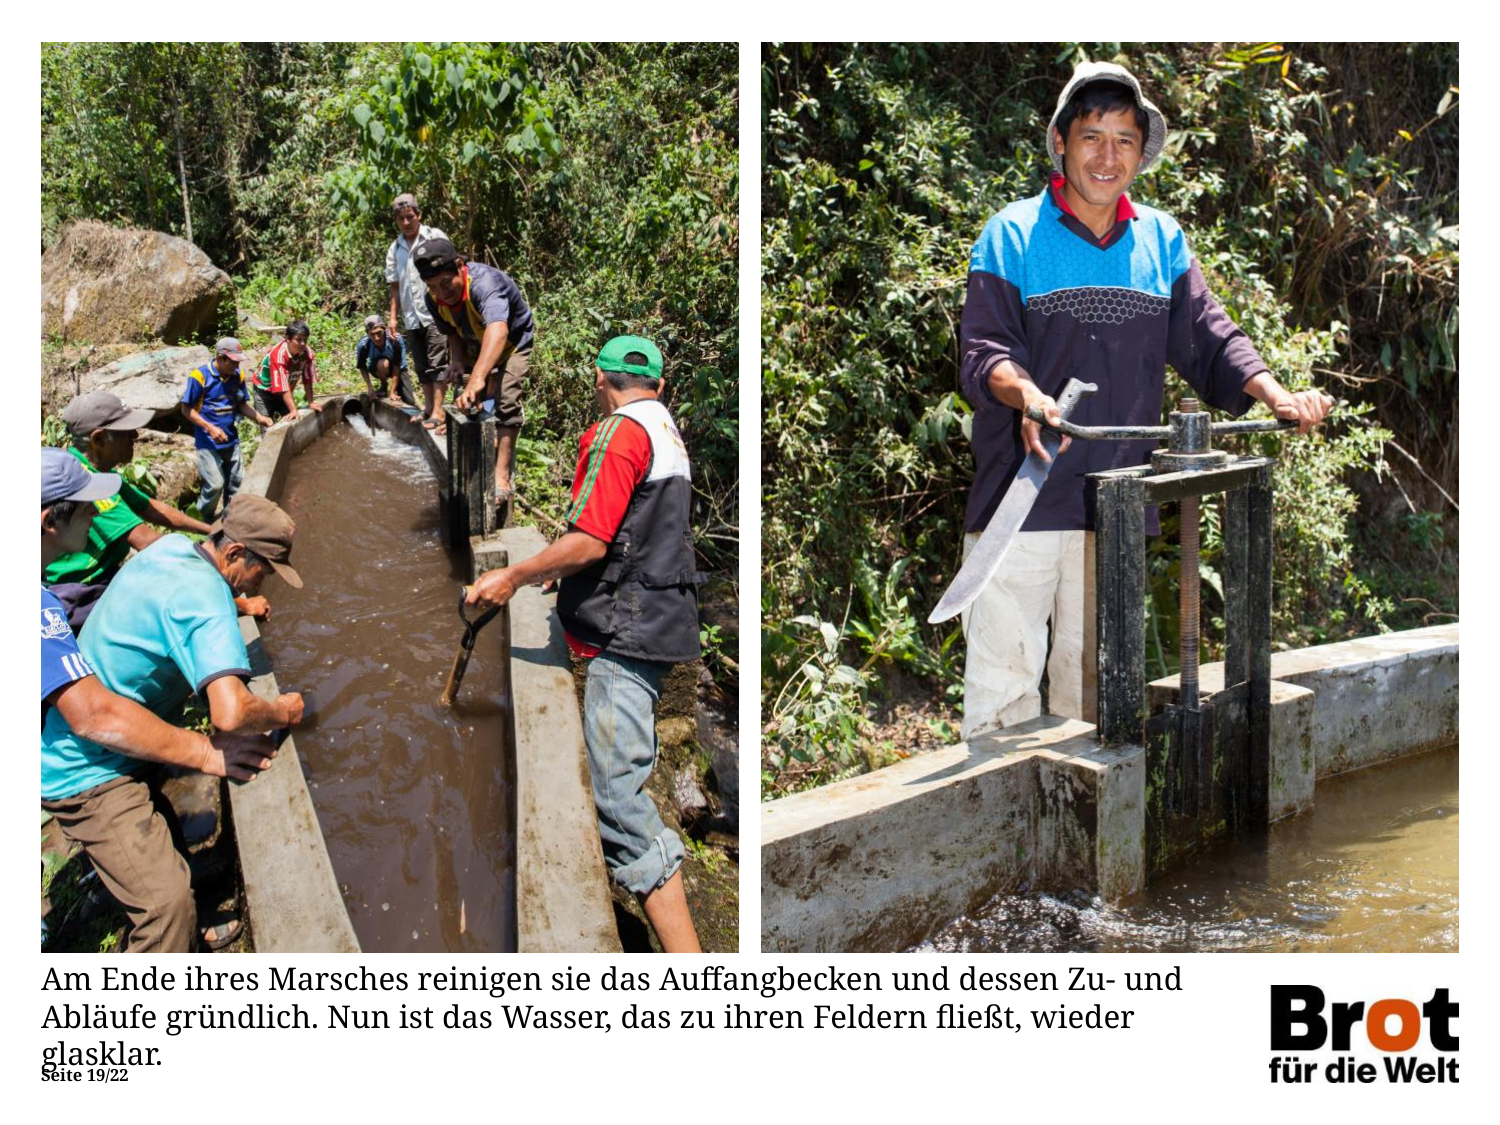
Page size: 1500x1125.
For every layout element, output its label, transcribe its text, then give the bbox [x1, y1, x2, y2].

text_box Am Ende ihres Marsches reinigen sie das Auffangbecken und dessen Zu- und Abläufe gründlich. Nun ist das Wasser, das zu ihren Feldern fließt, wieder glasklar. [41, 952, 1276, 1080]
picture [1269, 985, 1459, 1083]
picture [761, 42, 1460, 953]
picture [40, 42, 739, 953]
